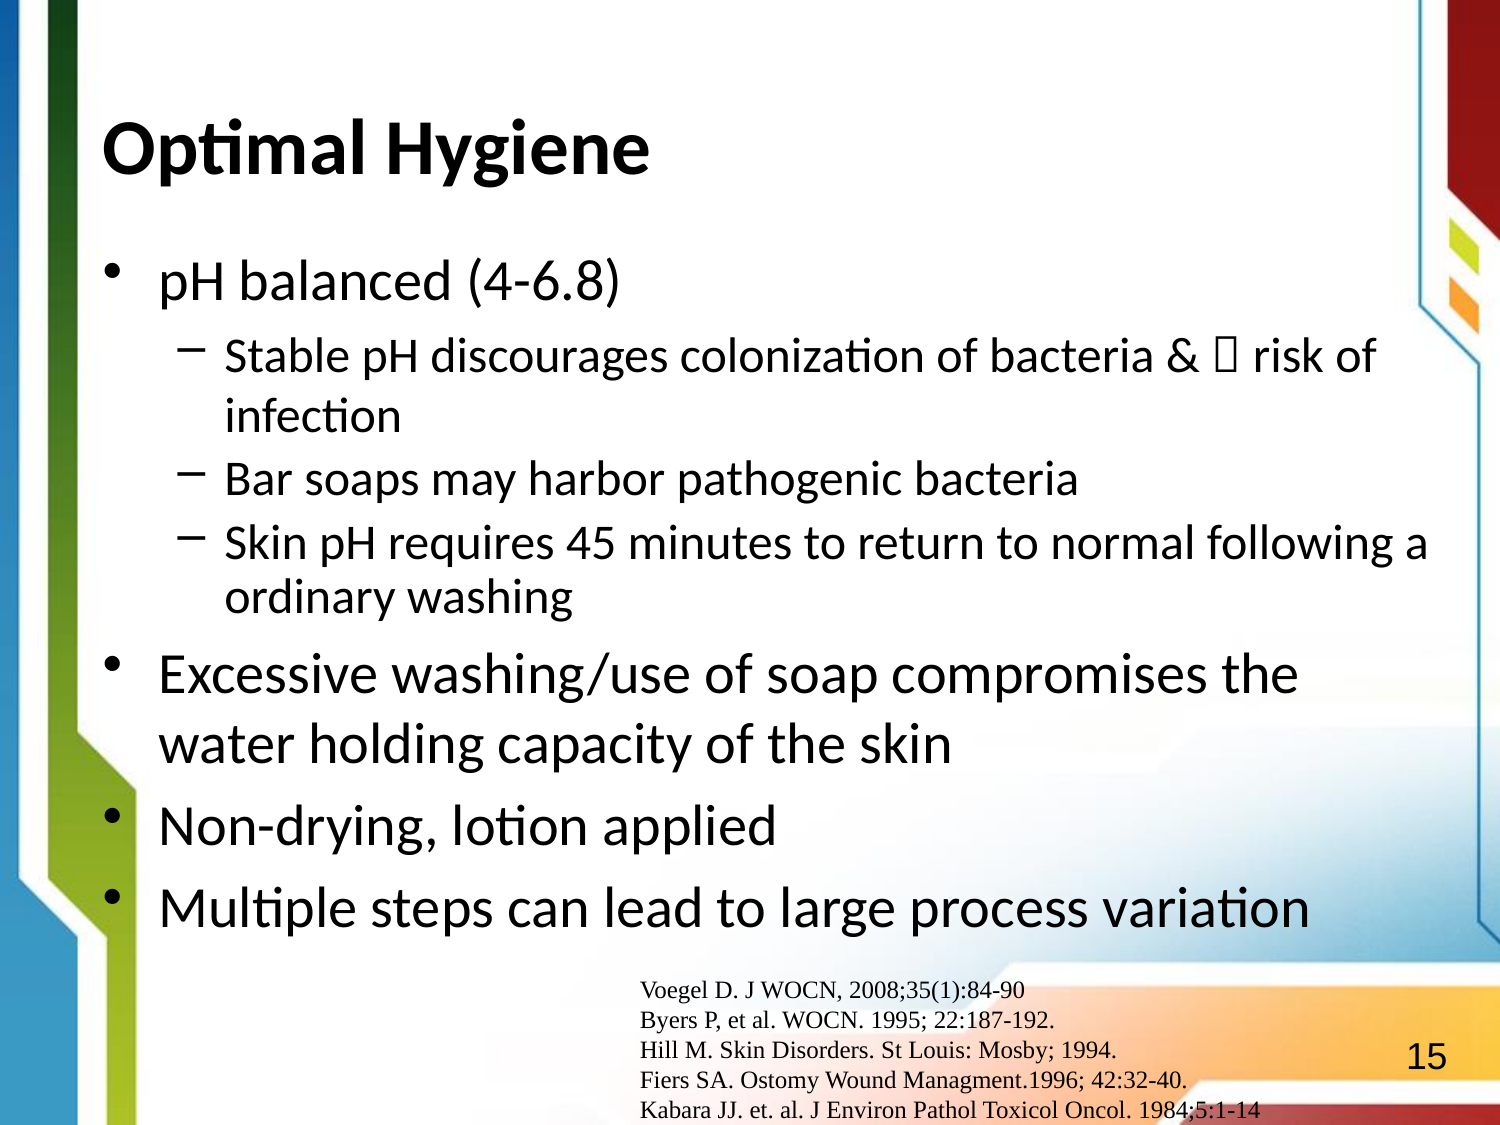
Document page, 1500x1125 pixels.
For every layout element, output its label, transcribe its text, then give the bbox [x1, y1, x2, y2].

list pH balanced (4-6.8) Stable pH discourages colonization of bacteria &  risk of infection Bar soaps may harbor pathogenic bacteria Skin pH requires 45 minutes to return to normal following a ordinary washing Excessive washing/use of soap compromises the water holding capacity of the skin Non-drying, lotion applied Multiple steps can lead to large process variation [87, 234, 1464, 1071]
picture [0, 0, 1500, 1125]
slide_number 15 [1112, 1024, 1463, 1103]
title Optimal Hygiene [87, 42, 1413, 234]
text_box Voegel D. J WOCN, 2008;35(1):84-90 Byers P, et al. WOCN. 1995; 22:187-192. Hill M. Skin Disorders. St Louis: Mosby; 1994. Fiers SA. Ostomy Wound Managment.1996; 42:32-40. Kabara JJ. et. al. J Environ Pathol Toxicol Oncol. 1984;5:1-14 [624, 966, 1500, 1125]
